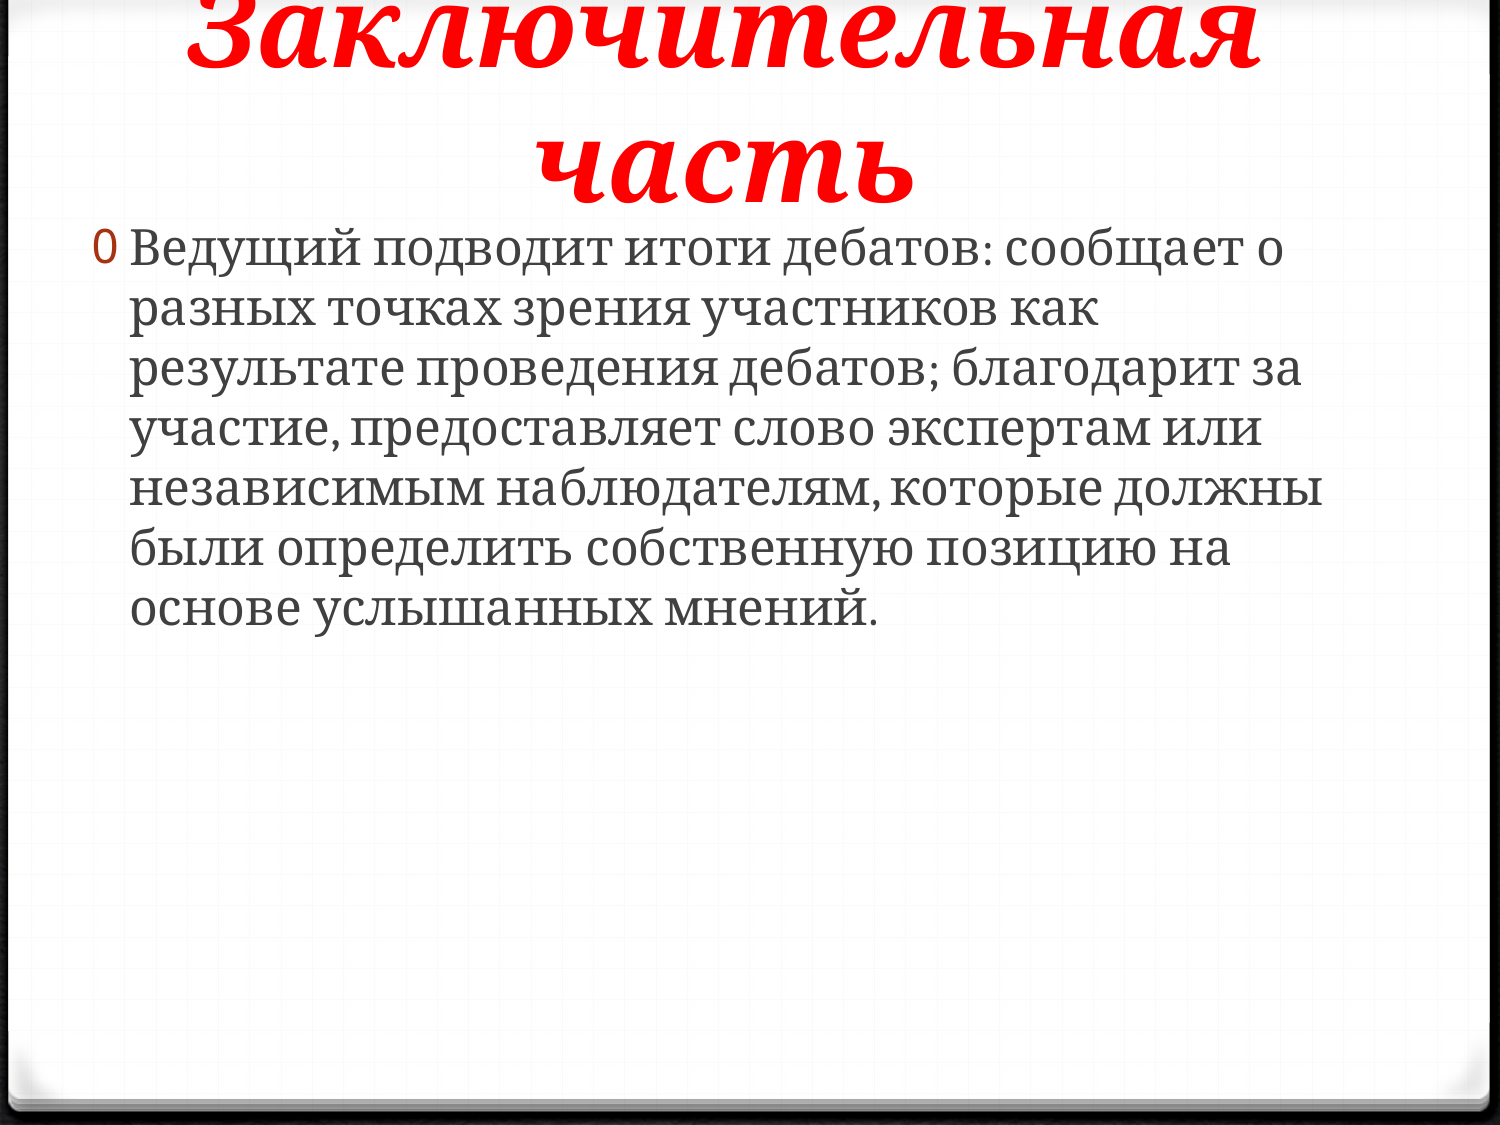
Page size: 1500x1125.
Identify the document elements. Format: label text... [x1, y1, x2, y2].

picture [0, 0, 1500, 1125]
title Заключительная часть [41, 71, 1410, 244]
list Ведущий подводит итоги дебатов: сообщает о разных точках зрения участников как результате проведения дебатов; благодарит за участие, предоставляет слово экспертам или независимым наблюдателям, которые должны были определить собственную позицию на основе услышанных мнений. [76, 208, 1363, 983]
